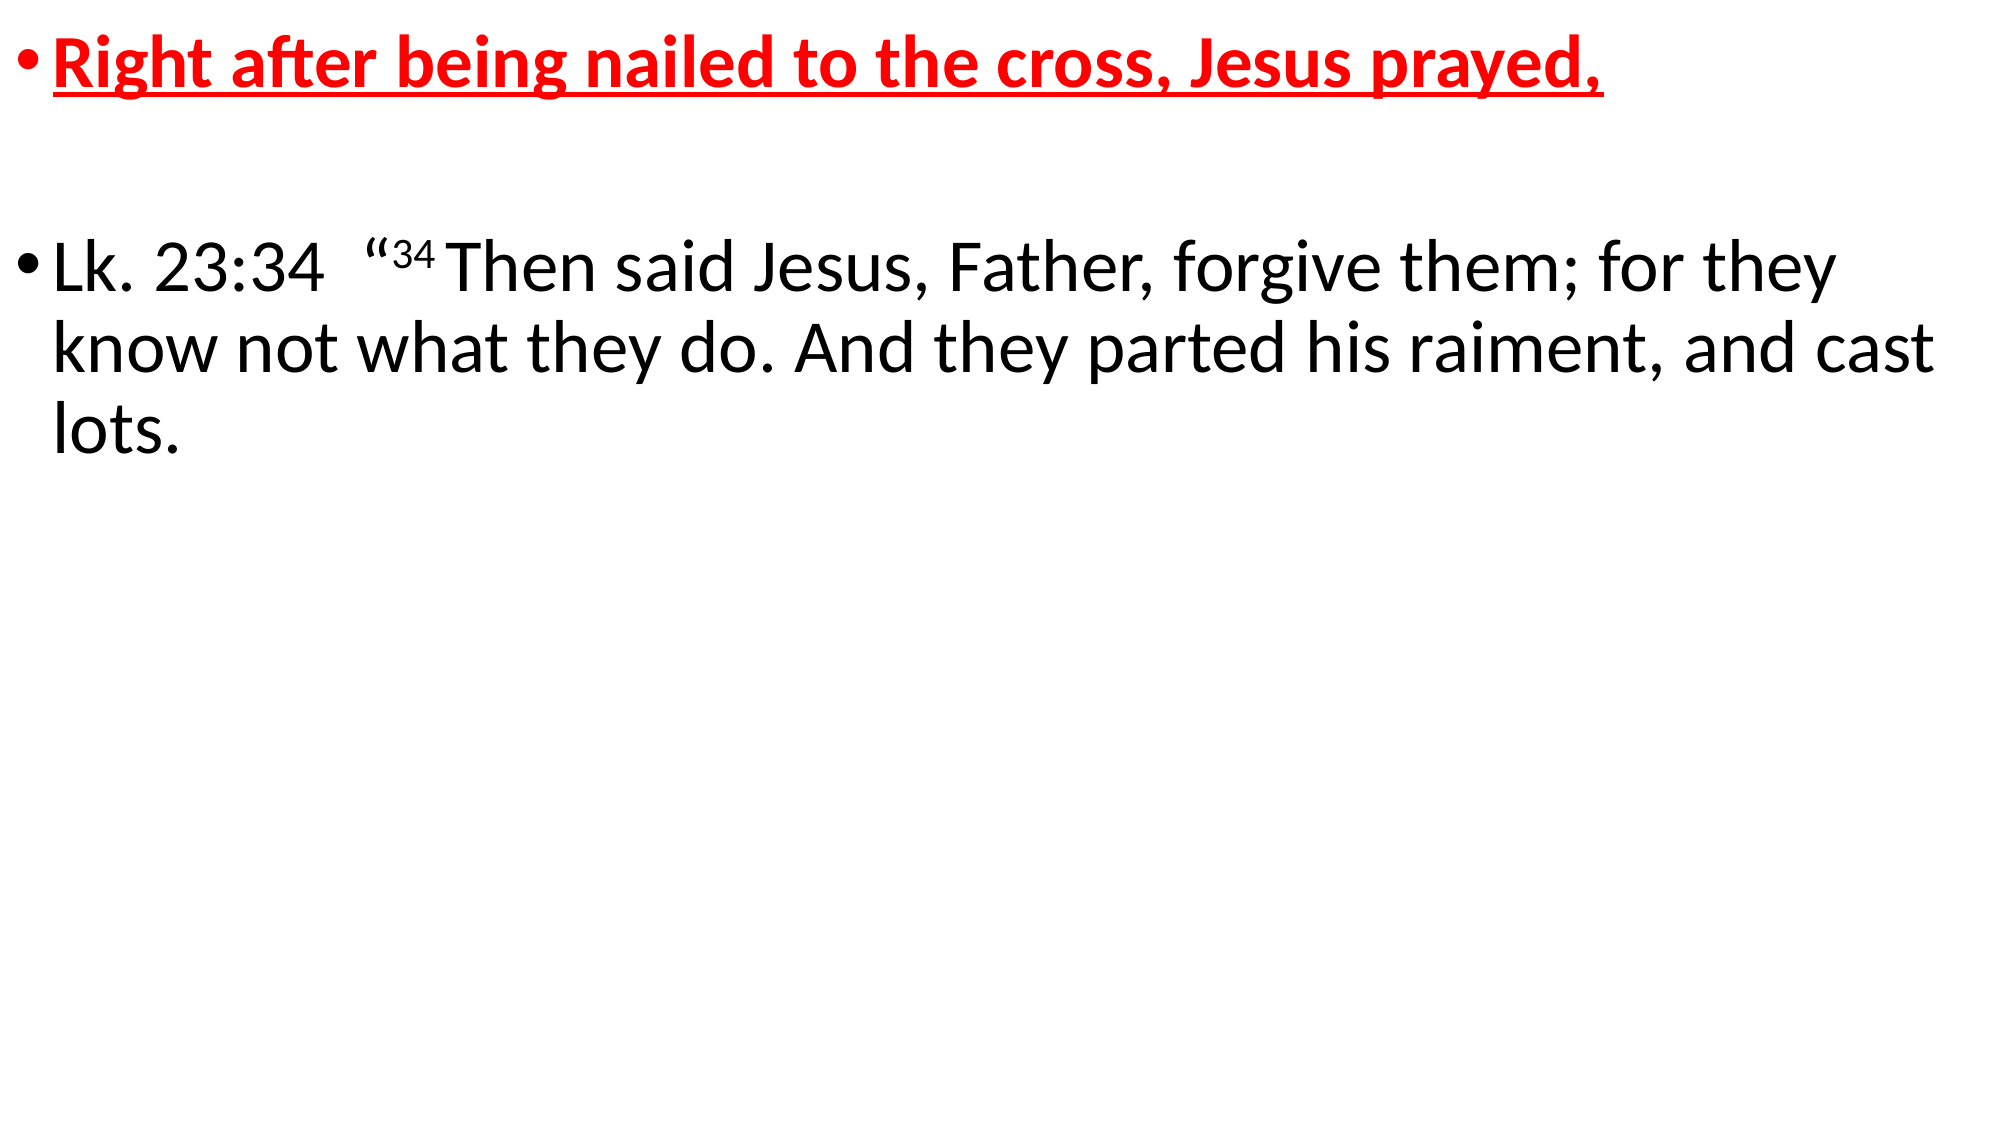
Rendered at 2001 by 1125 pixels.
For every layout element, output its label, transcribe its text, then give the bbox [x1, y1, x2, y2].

list Right after being nailed to the cross, Jesus prayed, Lk. 23:34 “34 Then said Jesus, Father, forgive them; for they know not what they do. And they parted his raiment, and cast lots. [0, 15, 2000, 1125]
